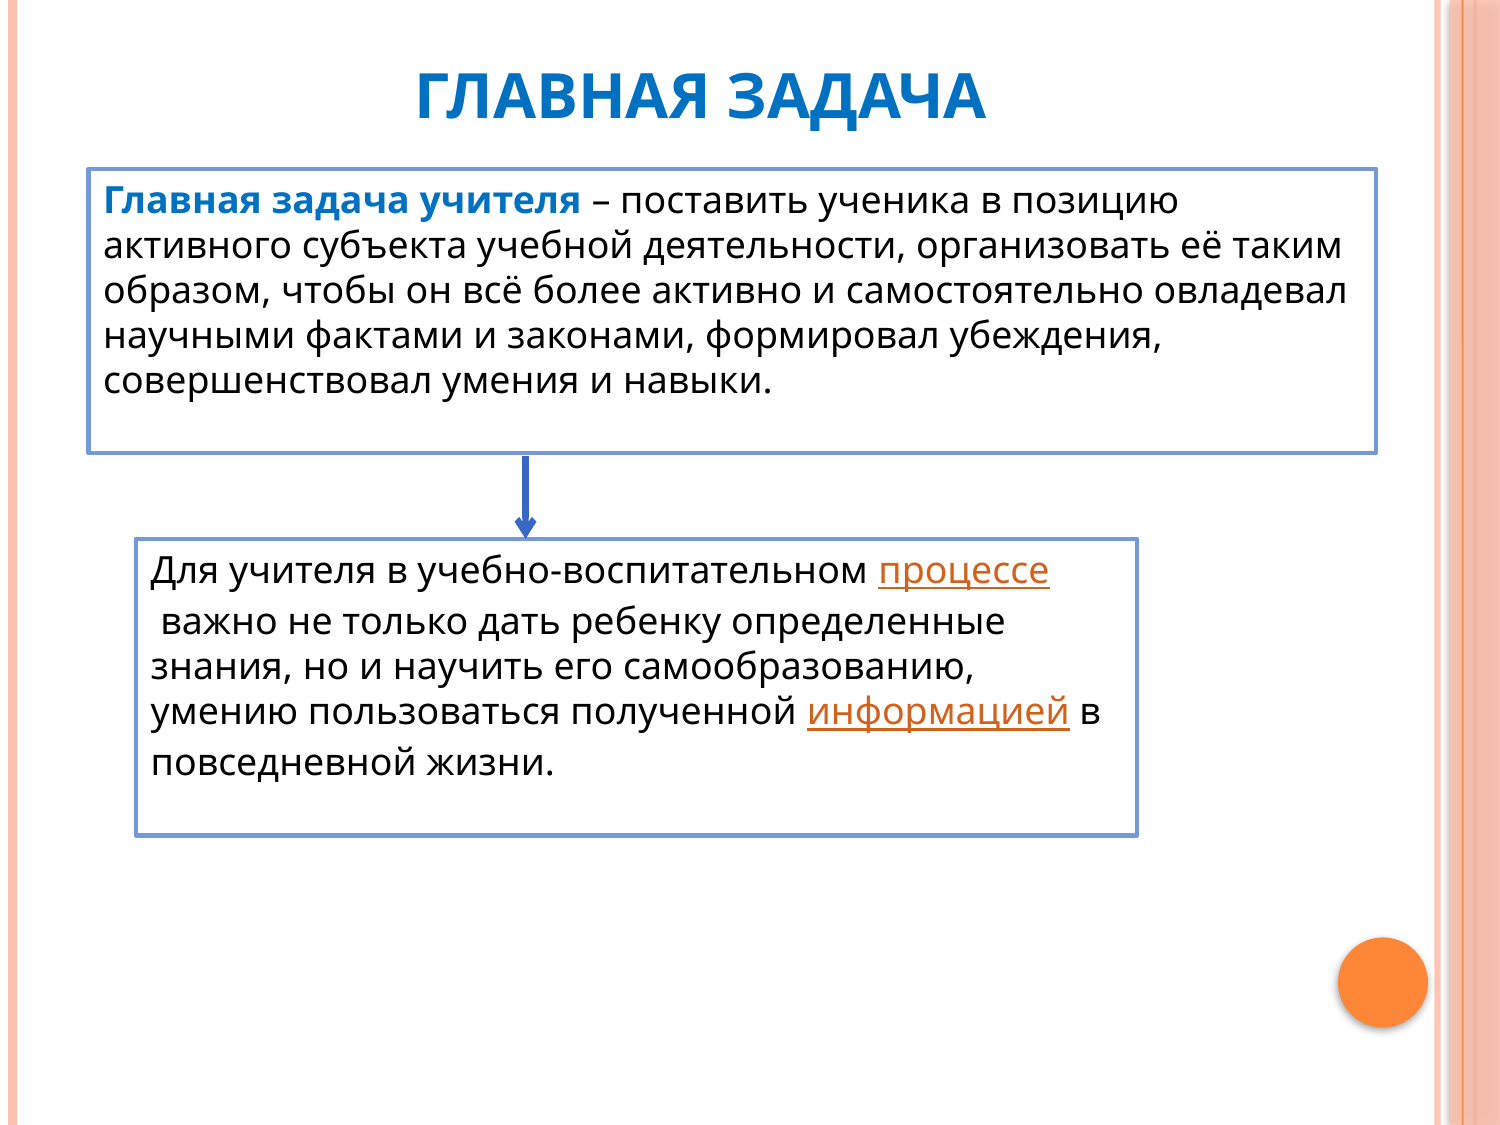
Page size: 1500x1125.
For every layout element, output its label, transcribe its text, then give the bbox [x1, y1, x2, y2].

text_box Для учителя в учебно-воспитательном процессе важно не только дать ребенку определенные знания, но и научить его самообразованию, умению пользоваться полученной информацией в повседневной жизни. [134, 537, 1139, 838]
title Главная задача [88, 19, 1314, 139]
text_box Главная задача учителя – поставить ученика в позицию активного субъекта учебной деятельности, организовать её таким образом, чтобы он всё более активно и самостоятельно овладевал научными фактами и законами, формировал убеждения, совершенствовал умения и навыки. [86, 167, 1378, 455]
